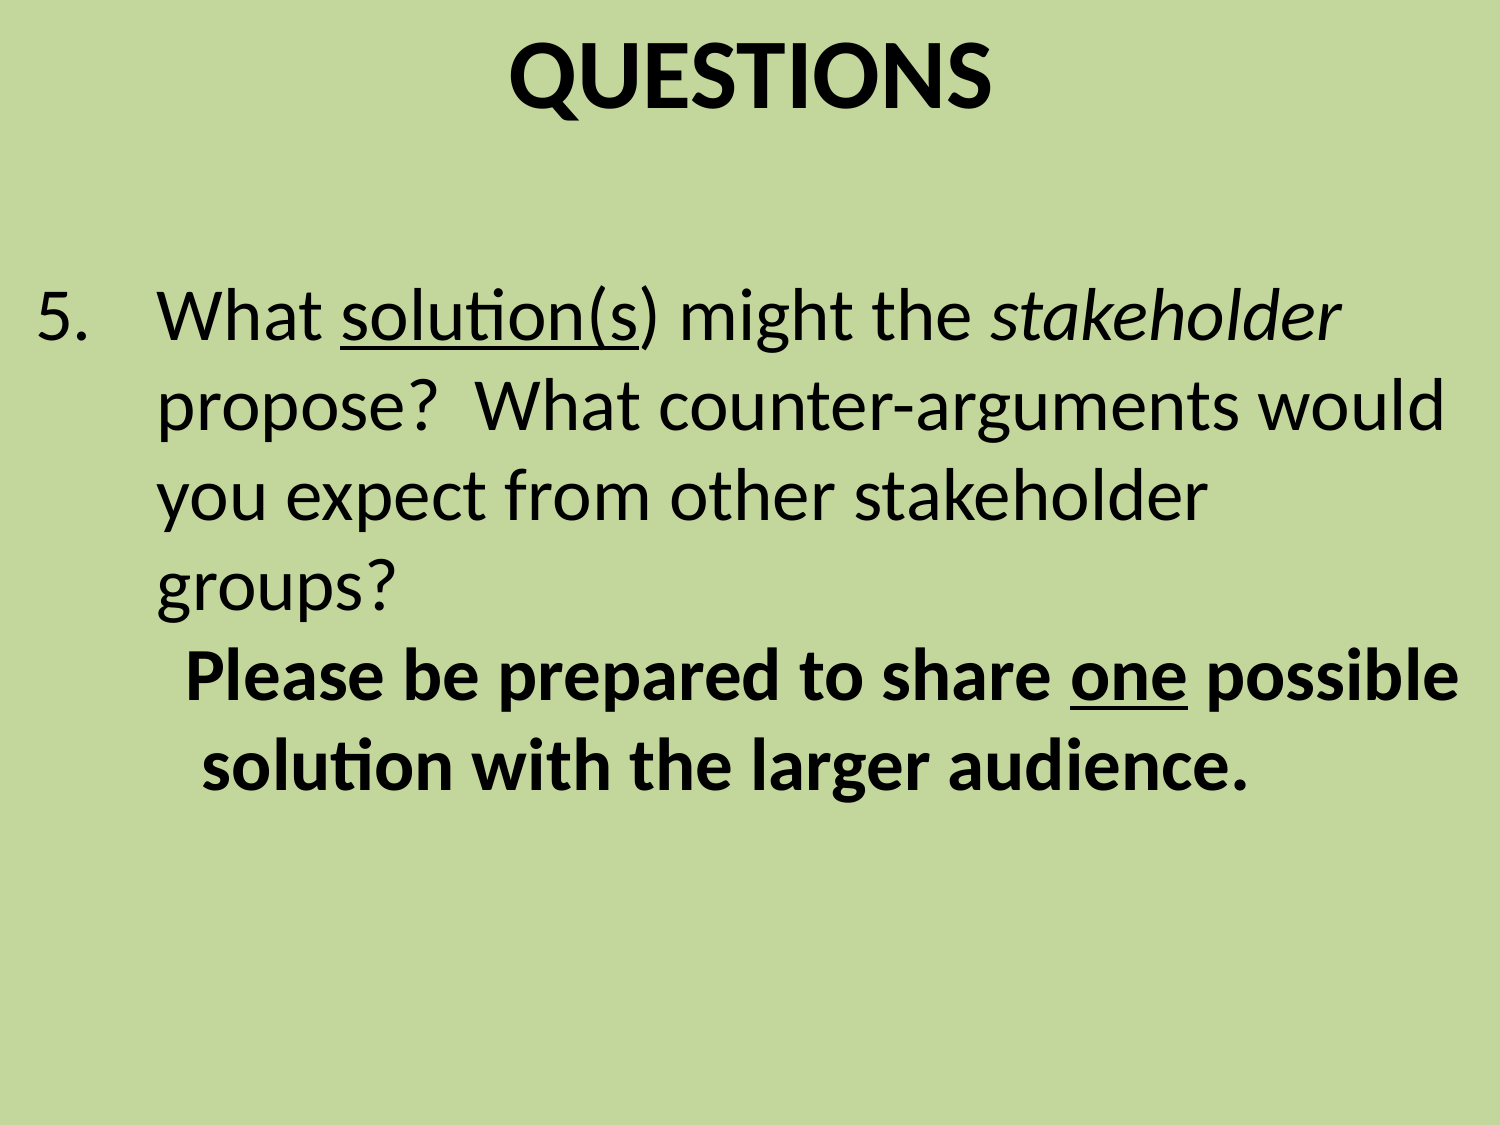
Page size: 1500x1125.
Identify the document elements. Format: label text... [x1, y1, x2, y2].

text_box QUESTIONS What solution(s) might the stakeholder propose? What counter-arguments would you expect from other stakeholder groups? Please be prepared to share one possible solution with the larger audience. [20, 34, 1483, 813]
